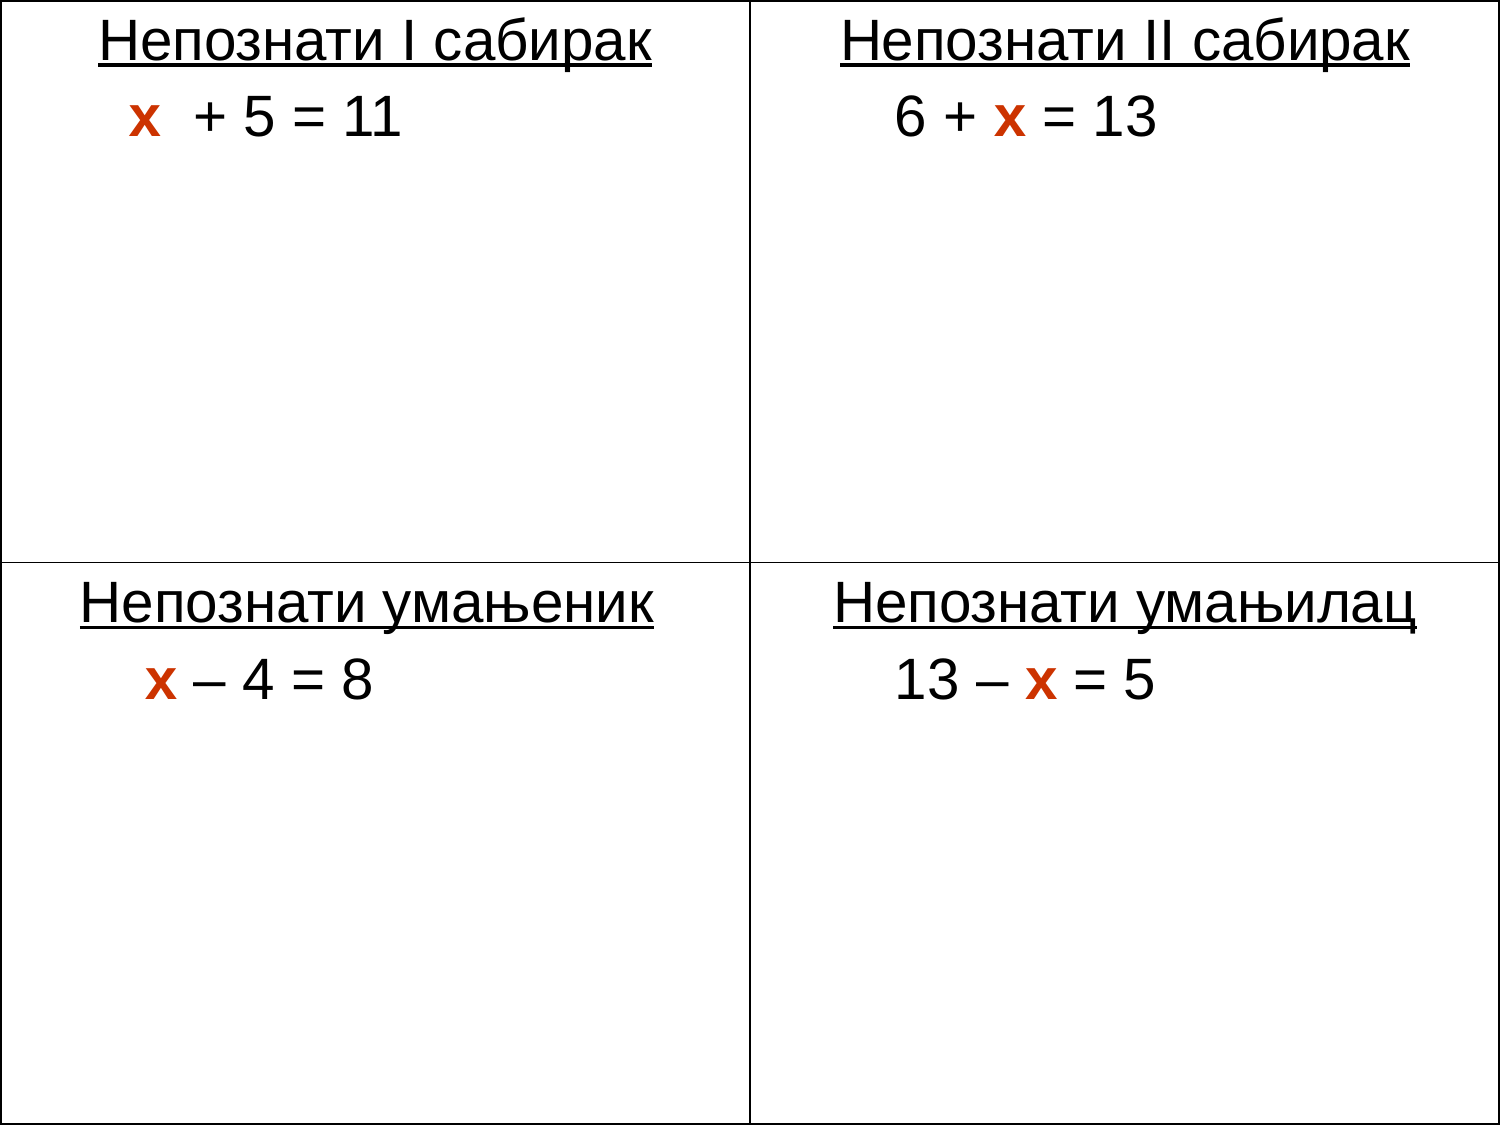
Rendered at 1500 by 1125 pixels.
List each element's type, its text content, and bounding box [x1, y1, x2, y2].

table_header Непознати II сабирак 6 + x = 13 [751, 2, 1498, 562]
table_cell Непознати умањеник x – 4 = 8 [2, 563, 749, 1123]
table_header Непознати I сабирак x + 5 = 11 [2, 2, 749, 562]
table_cell Непознати умањилац 13 – x = 5 [751, 563, 1498, 1123]
